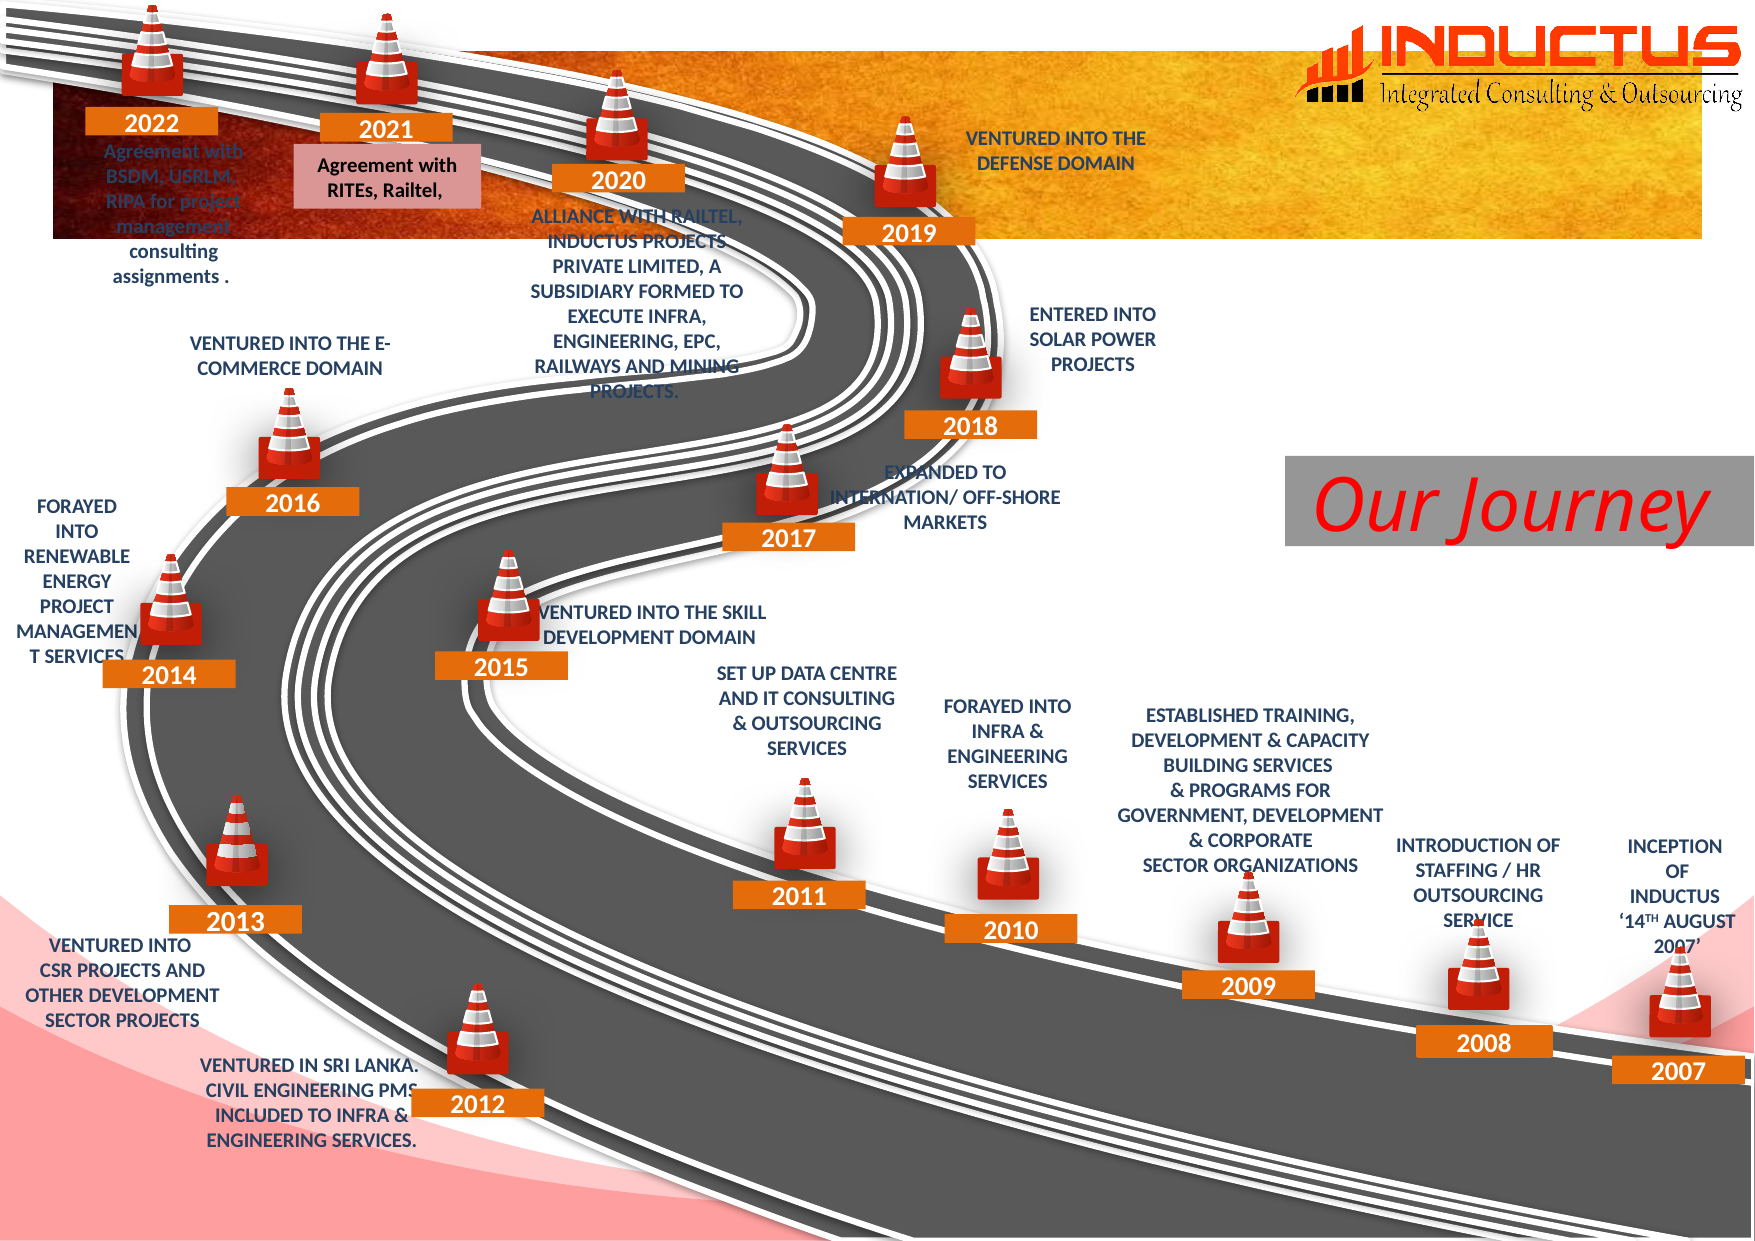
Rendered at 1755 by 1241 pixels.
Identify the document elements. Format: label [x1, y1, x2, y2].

text_box [140, 554, 202, 646]
text_box [1217, 872, 1280, 964]
text_box [977, 808, 1040, 900]
text_box [447, 983, 509, 1075]
text_box [874, 116, 937, 208]
text_box [356, 13, 418, 105]
text_box [477, 550, 540, 642]
text_box [940, 308, 1002, 399]
text_box [1447, 919, 1510, 1011]
text_box [1649, 946, 1712, 1038]
text_box [121, 5, 184, 97]
text_box [774, 778, 836, 870]
text_box [2, 0, 1755, 1241]
text_box [586, 69, 648, 161]
text_box [258, 388, 321, 480]
text_box [206, 795, 268, 887]
text_box [756, 424, 819, 516]
